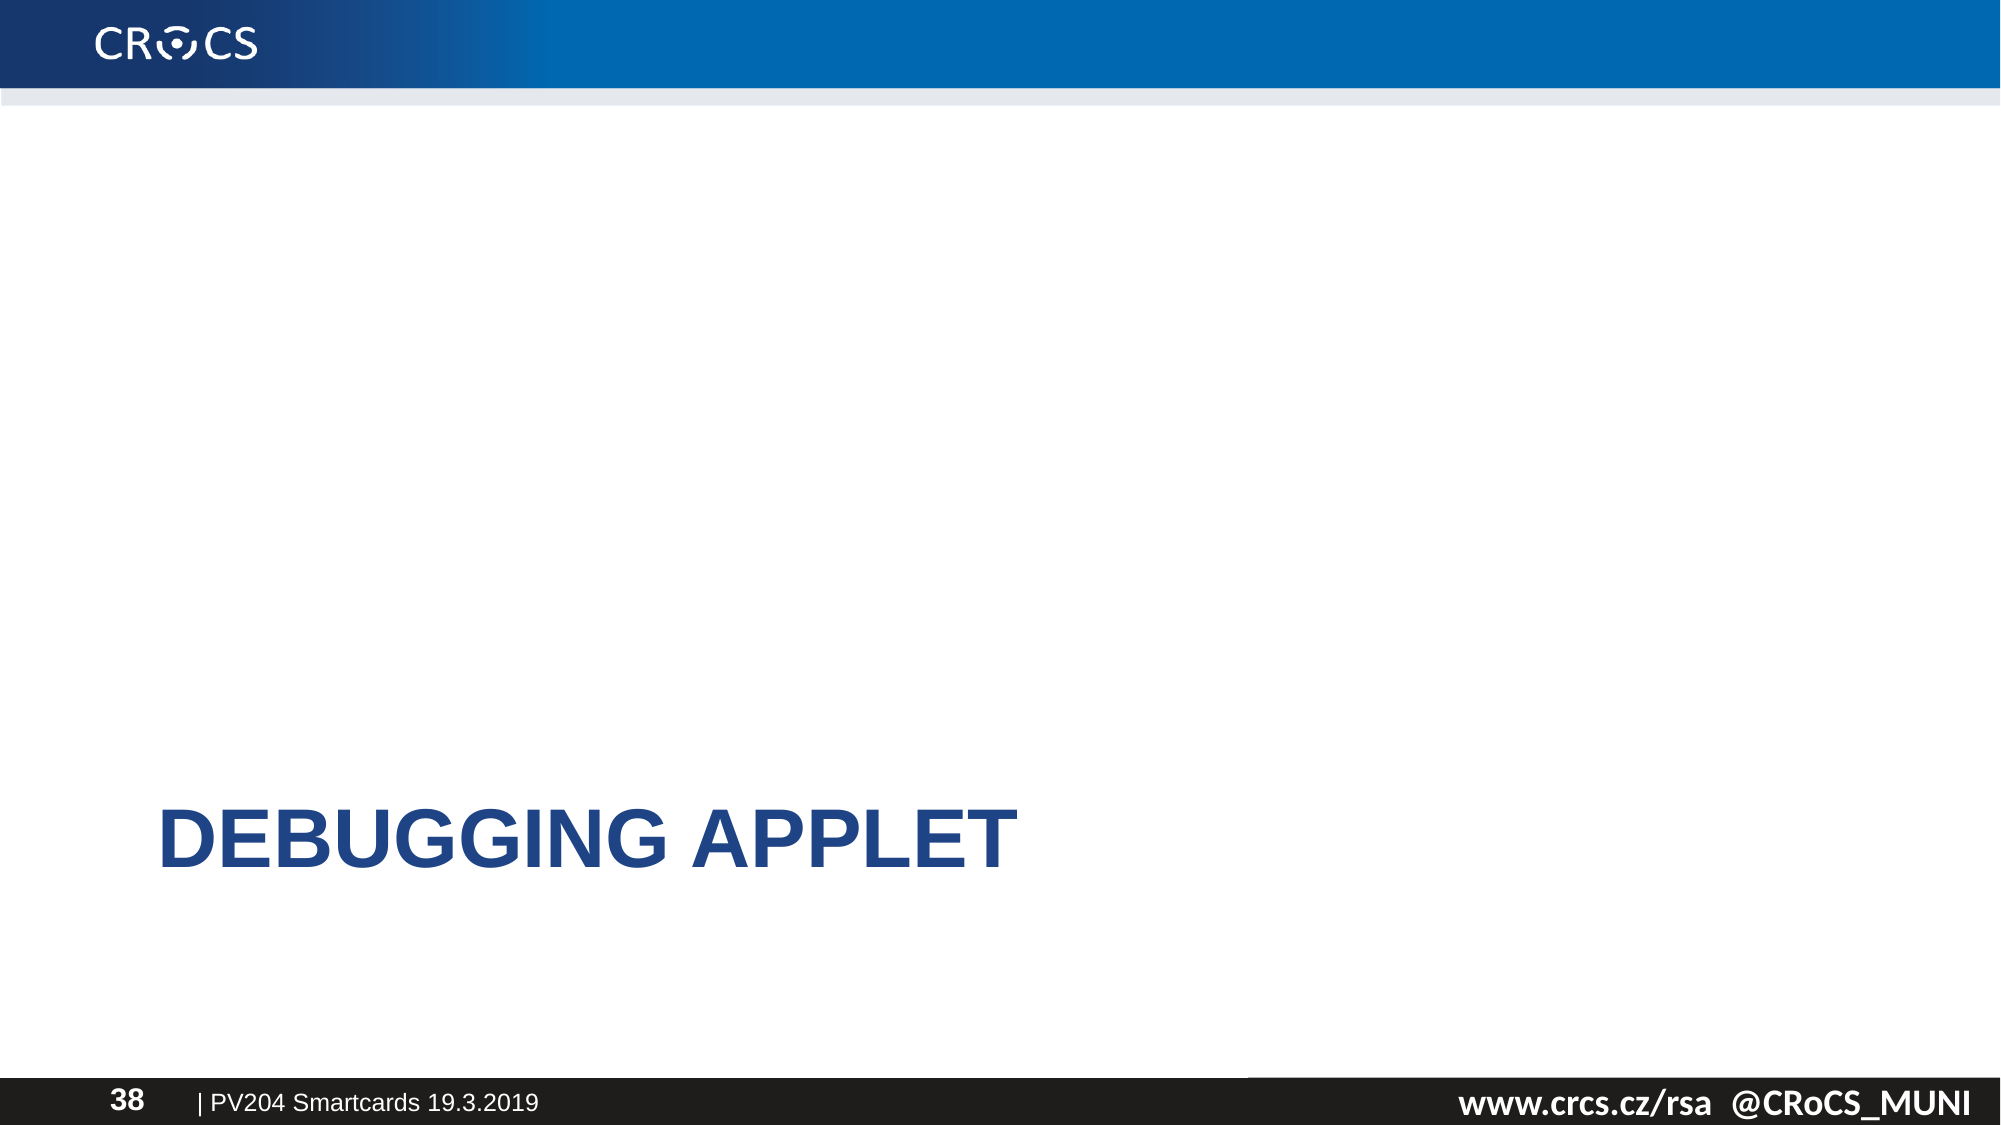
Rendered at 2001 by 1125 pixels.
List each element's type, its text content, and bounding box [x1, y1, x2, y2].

title Debugging applet [157, 722, 1859, 947]
footer | PV204 Smartcards 19.3.2019 [197, 1078, 1079, 1125]
picture [0, 0, 2001, 1125]
slide_number 38 [110, 1078, 197, 1125]
